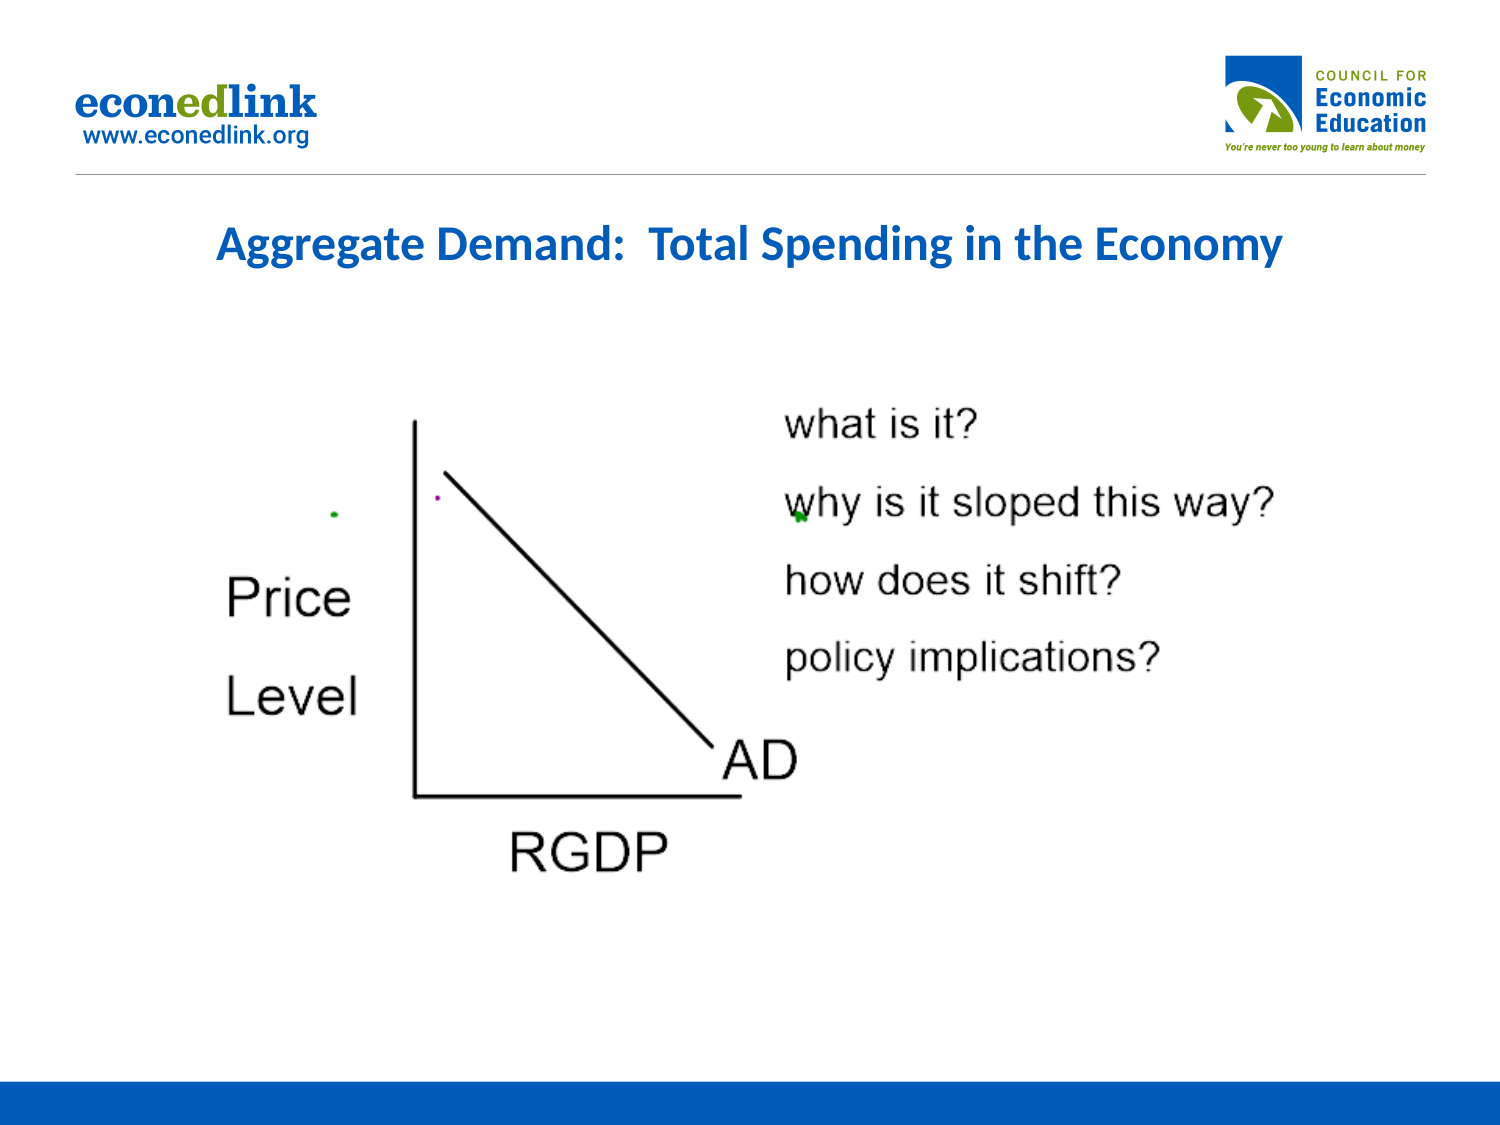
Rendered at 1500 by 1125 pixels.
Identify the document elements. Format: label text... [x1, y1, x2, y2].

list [177, 327, 1323, 932]
picture [0, 0, 1500, 1125]
title Aggregate Demand: Total Spending in the Economy [74, 151, 1426, 271]
